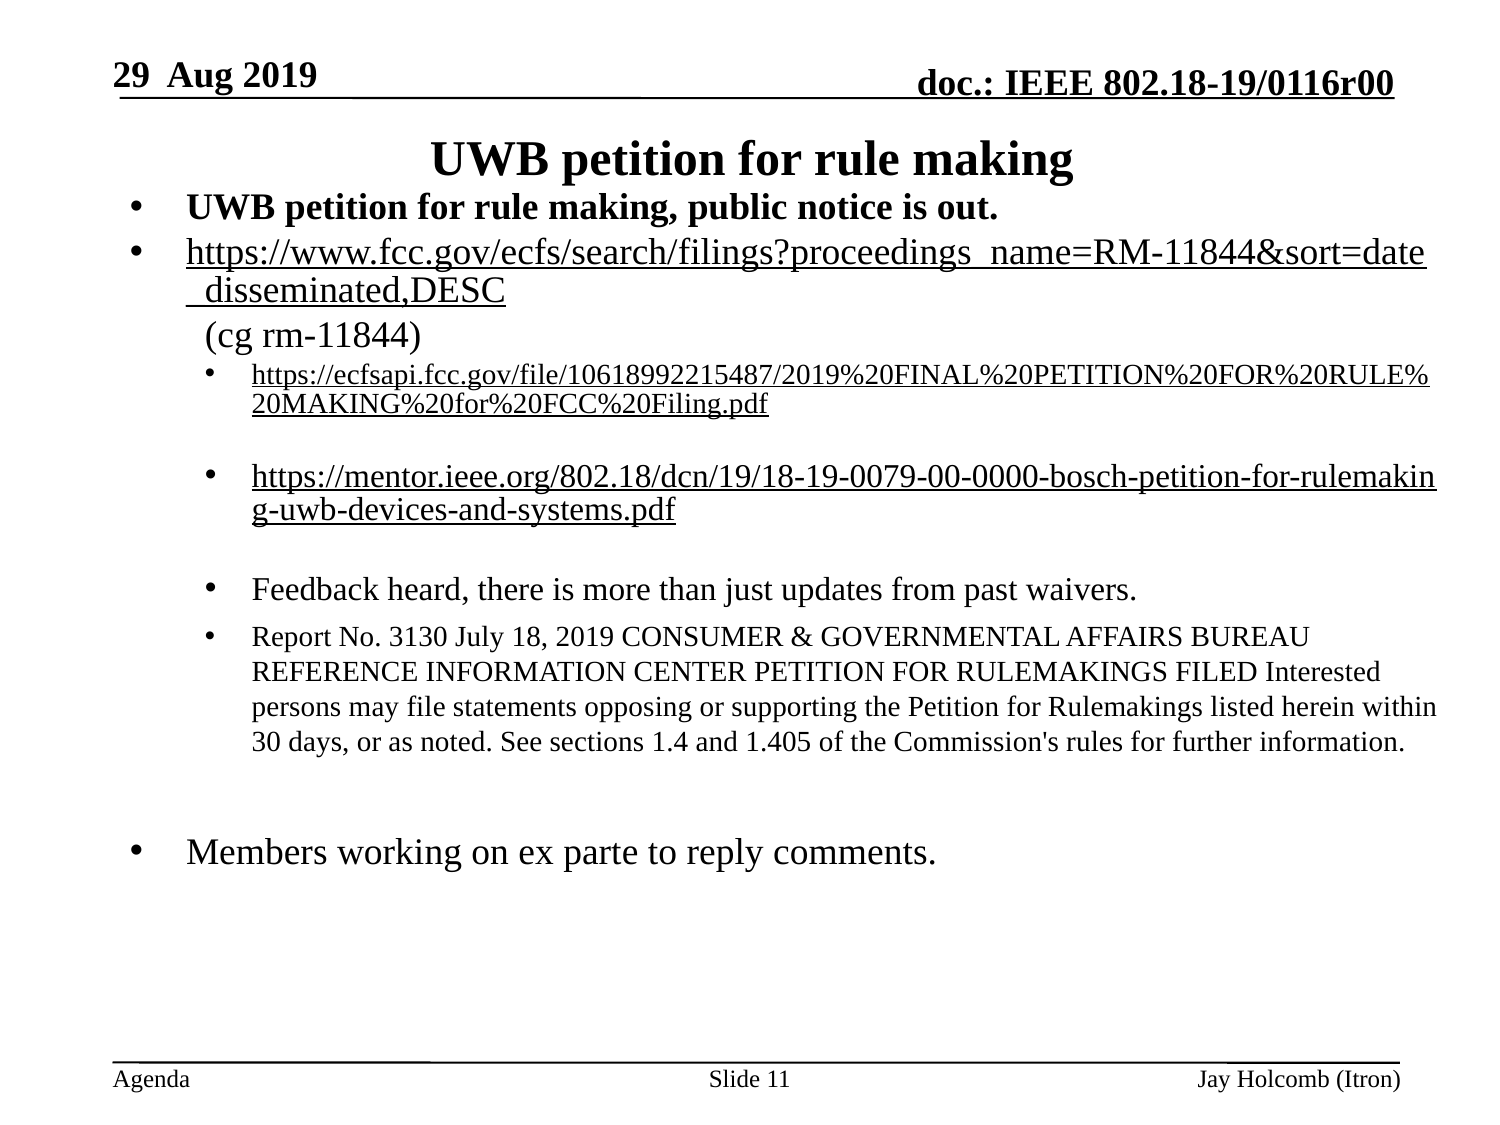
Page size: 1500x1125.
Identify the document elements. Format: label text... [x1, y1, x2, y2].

footer Jay Holcomb (Itron) [878, 1061, 1402, 1093]
title UWB petition for rule making [114, 103, 1390, 174]
list UWB petition for rule making, public notice is out. https://www.fcc.gov/ecfs/search/filings?proceedings_name=RM-11844&sort=date_disseminated,DESC (cg rm-11844) https://ecfsapi.fcc.gov/file/10618992215487/2019%20FINAL%20PETITION%20FOR%20RULE%20MAKING%20for%20FCC%20Filing.pdf https://mentor.ieee.org/802.18/dcn/19/18-19-0079-00-0000-bosch-petition-for-rulemaking-uwb-devices-and-systems.pdf Feedback heard, there is more than just updates from past waivers. Report No. 3130 July 18, 2019 CONSUMER & GOVERNMENTAL AFFAIRS BUREAU REFERENCE INFORMATION CENTER PETITION FOR RULEMAKINGS FILED Interested persons may file statements opposing or supporting the Petition for Rulemakings listed herein within 30 days, or as noted. See sections 1.4 and 1.405 of the Commission's rules for further information. Members working on ex parte to reply comments. [114, 174, 1459, 1063]
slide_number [112, 49, 488, 95]
slide_number Slide 11 [699, 1061, 800, 1123]
